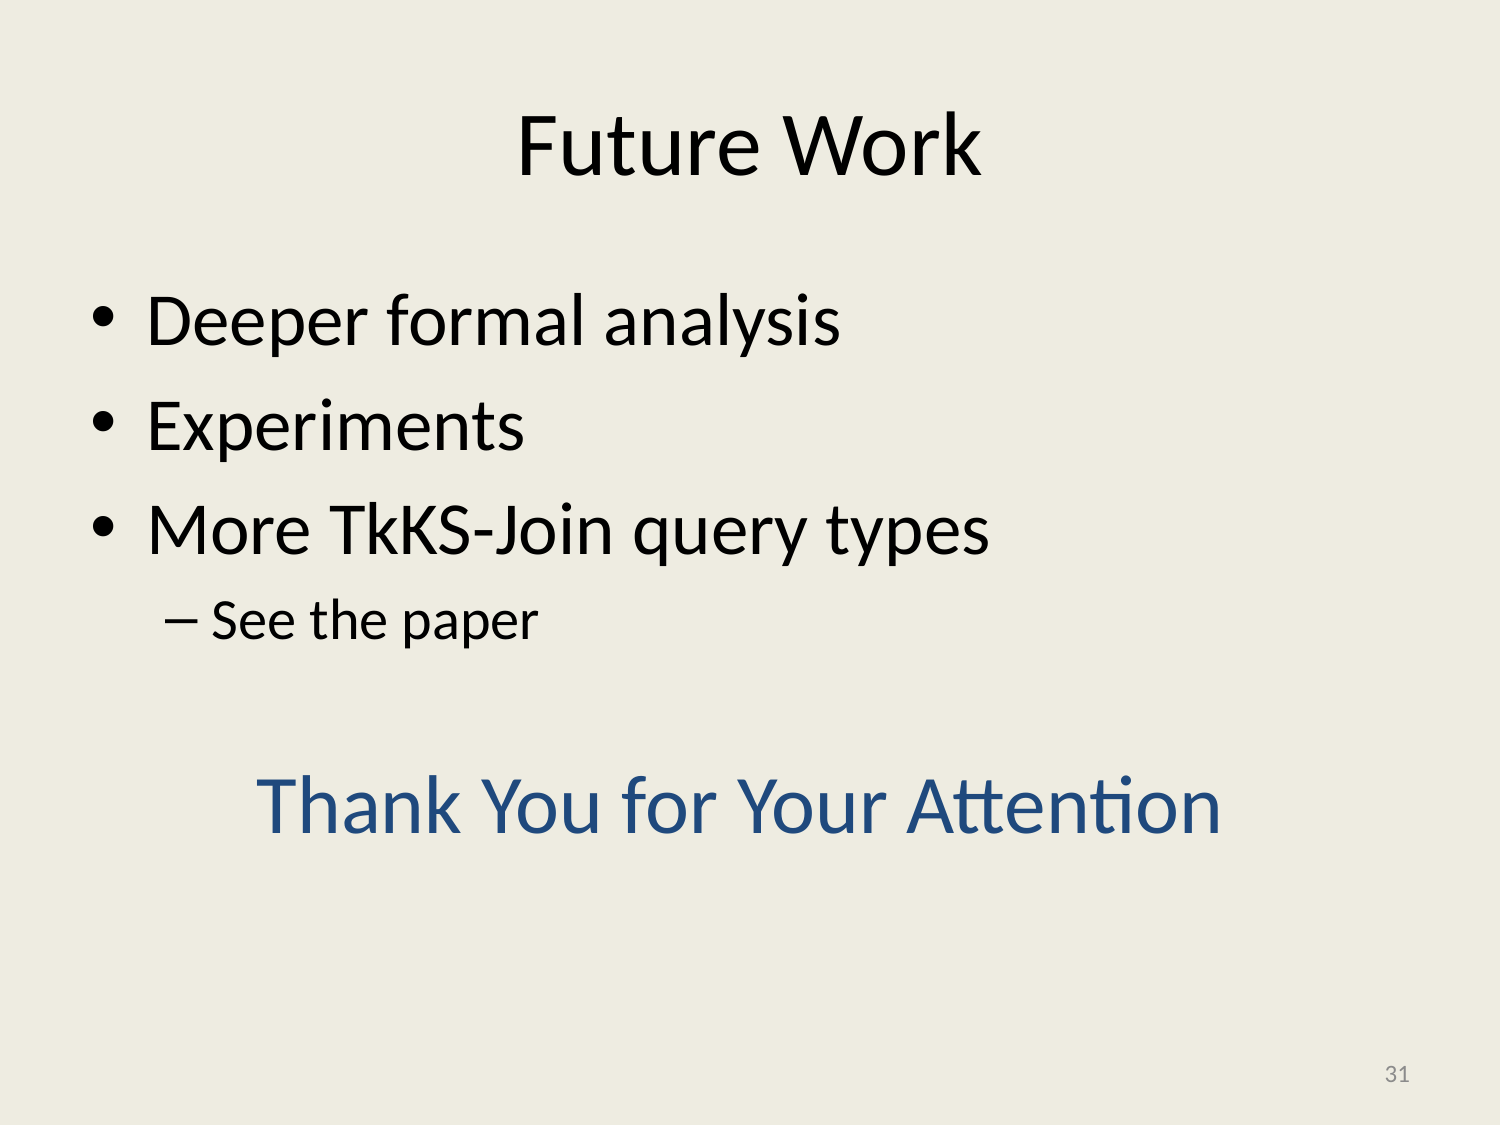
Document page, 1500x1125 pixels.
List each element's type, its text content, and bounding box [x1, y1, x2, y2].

title Future Work [75, 45, 1425, 233]
list Deeper formal analysis Experiments More TkKS-Join query types See the paper Thank You for Your Attention [75, 262, 1425, 1005]
slide_number 31 [1074, 1042, 1425, 1103]
